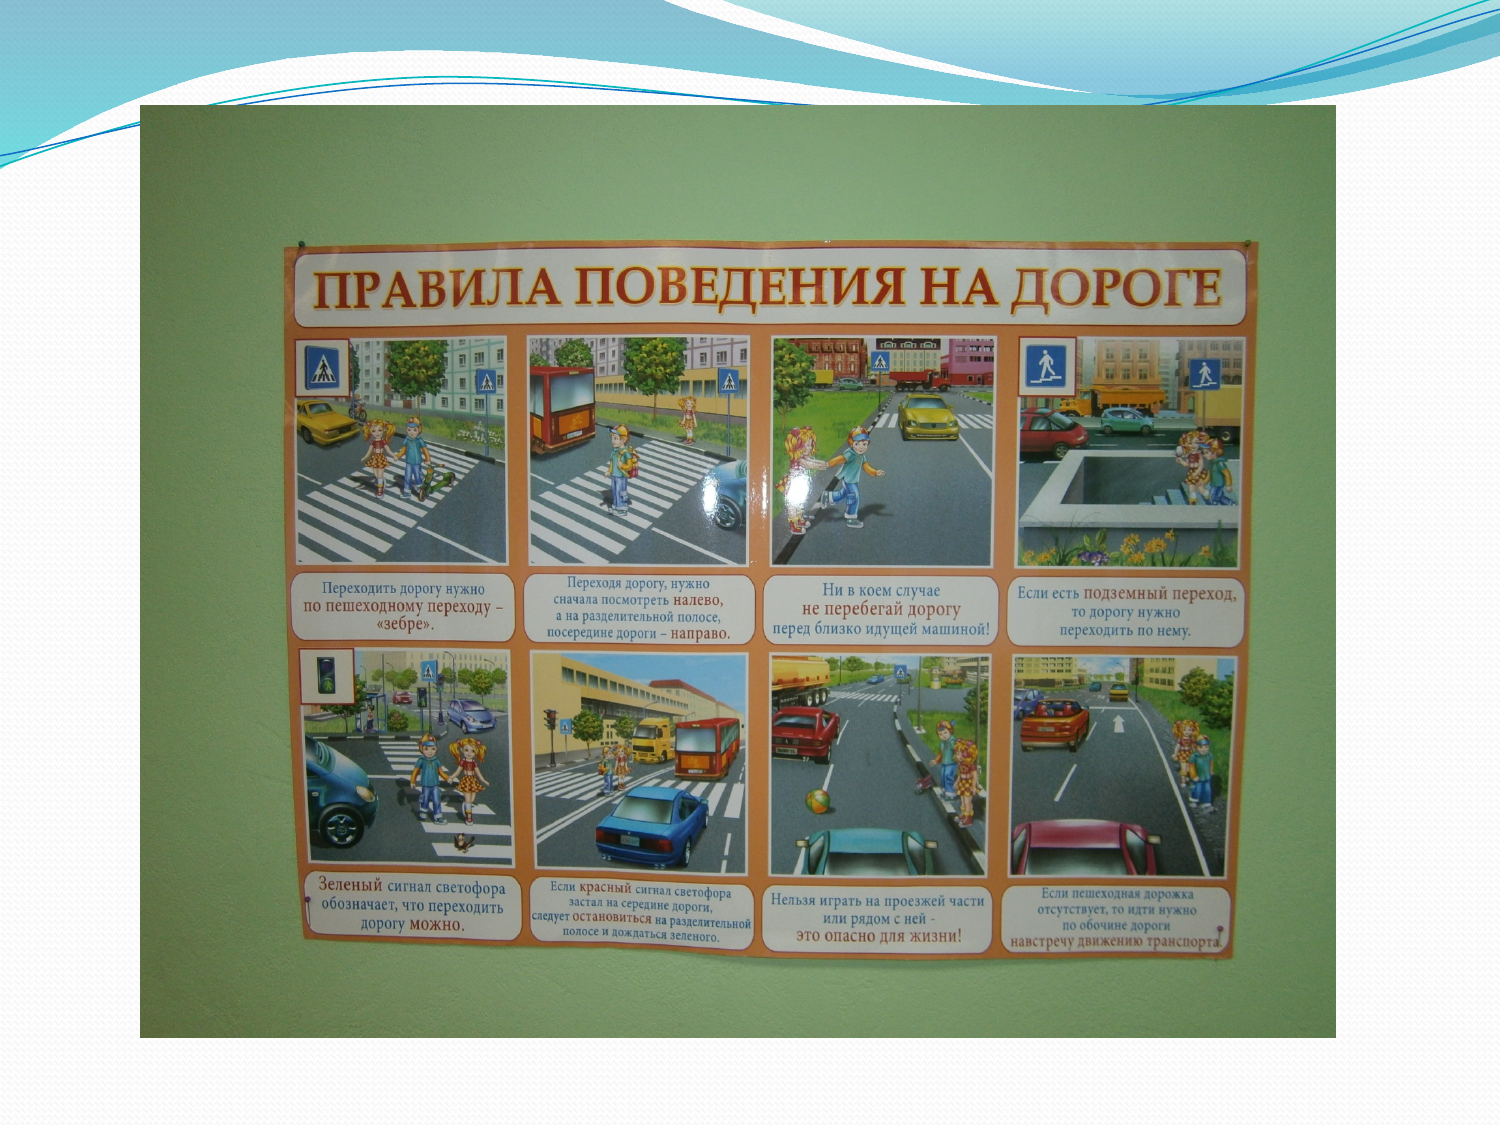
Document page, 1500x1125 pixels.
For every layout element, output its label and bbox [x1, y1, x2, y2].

list [140, 105, 1337, 1038]
